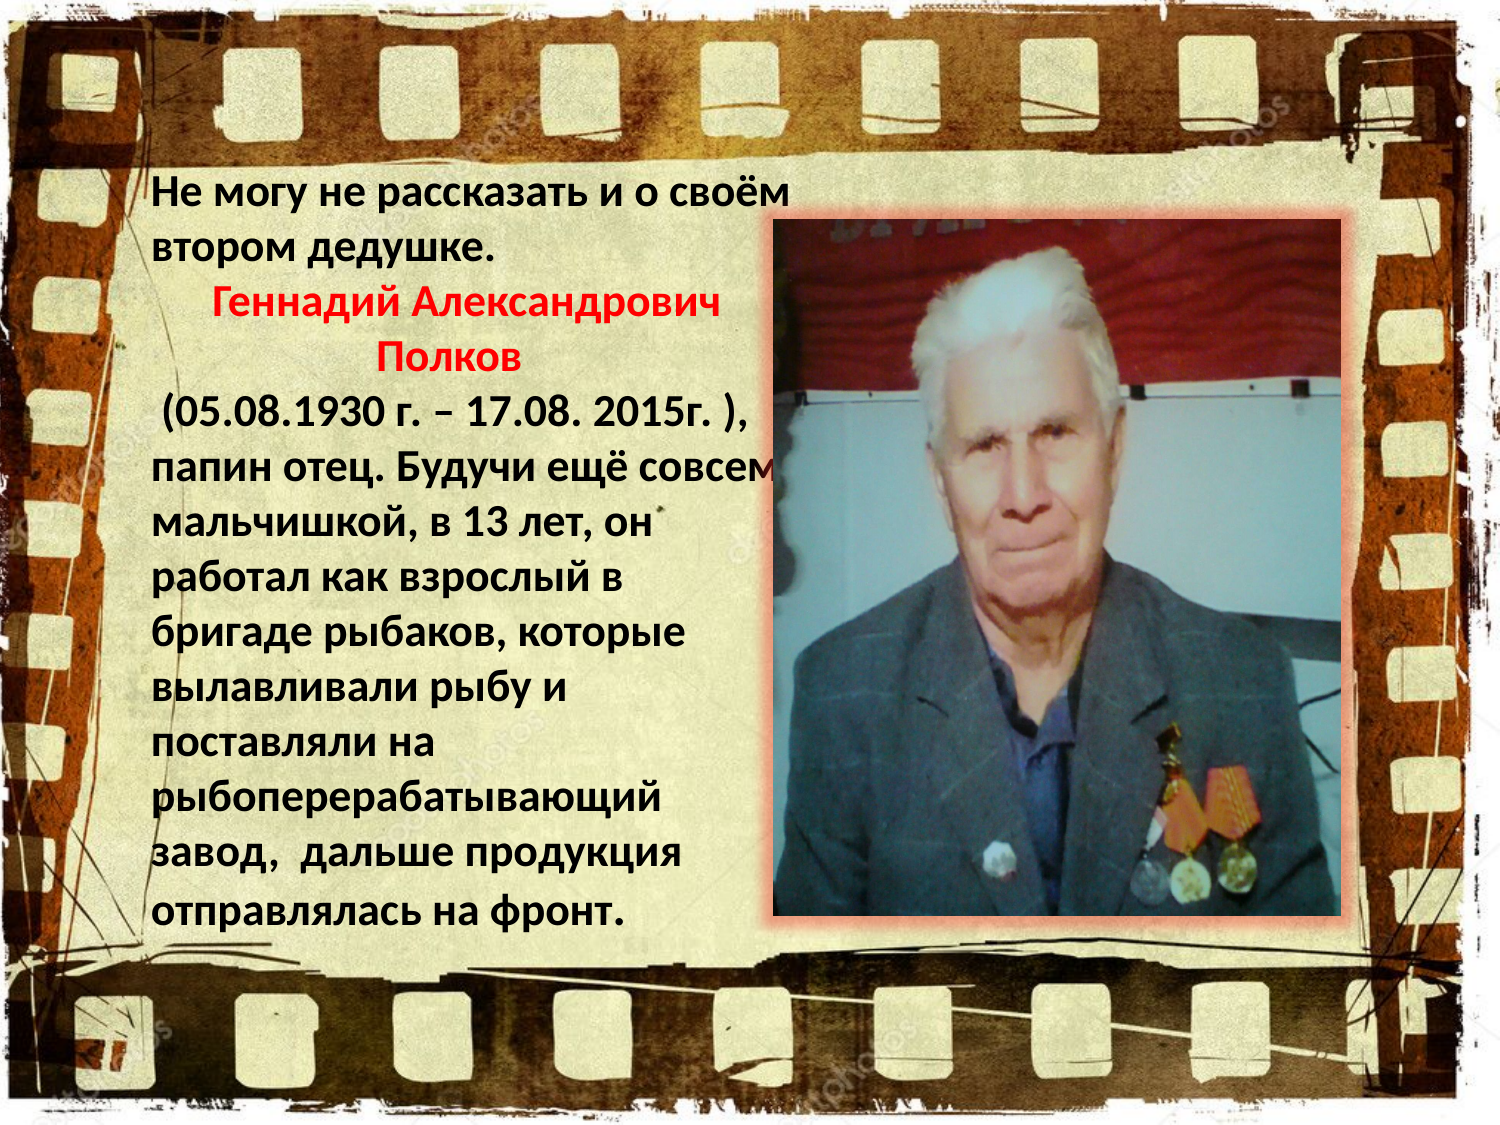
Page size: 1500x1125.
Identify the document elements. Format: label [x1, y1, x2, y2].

list [773, 219, 1341, 916]
picture [0, 0, 1500, 1125]
